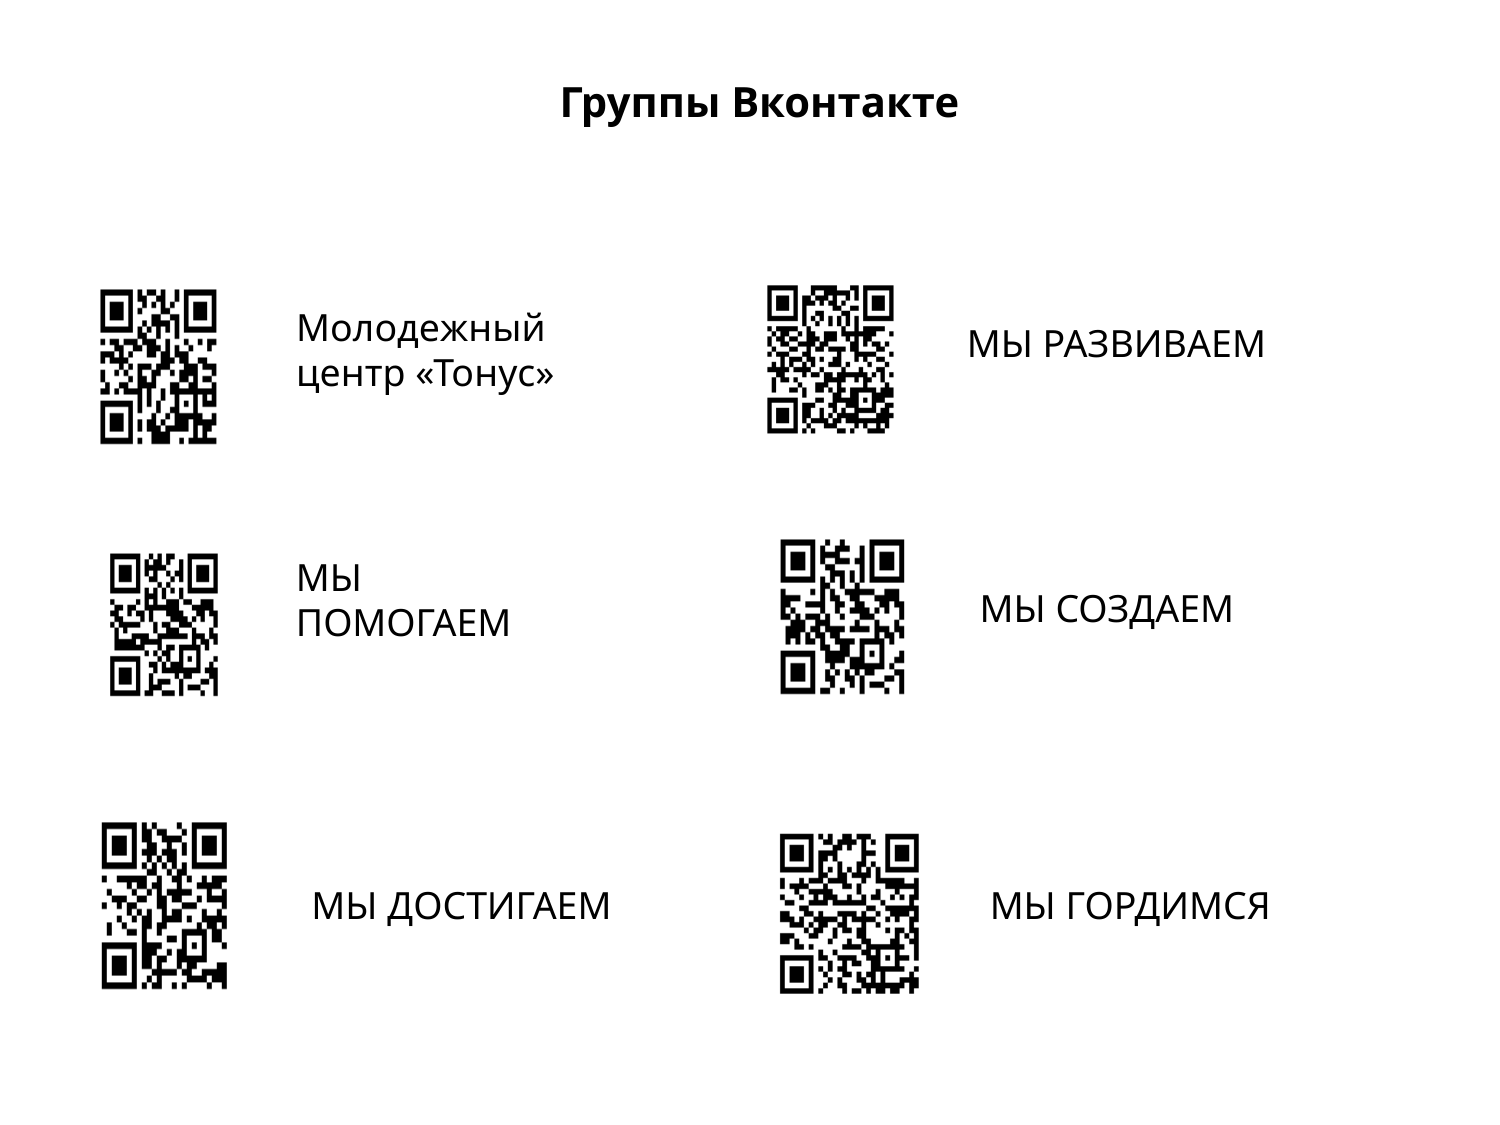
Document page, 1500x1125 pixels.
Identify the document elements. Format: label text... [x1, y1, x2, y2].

text_box МЫ ГОРДИМСЯ [974, 874, 1286, 935]
picture [93, 530, 235, 719]
picture [749, 265, 911, 454]
picture [81, 796, 247, 1016]
picture [81, 265, 235, 469]
text_box МЫ СОЗДАЕМ [964, 578, 1250, 638]
text_box МЫ РАЗВИВАЕМ [952, 312, 1282, 373]
text_box МЫ ПОМОГАЕМ [281, 546, 597, 652]
picture [761, 515, 924, 719]
title Группы Вконтакте [304, 0, 1214, 202]
picture [761, 812, 938, 1016]
text_box МЫ ДОСТИГАЕМ [296, 874, 627, 935]
text_box Молодежный центр «Тонус» [281, 296, 633, 402]
